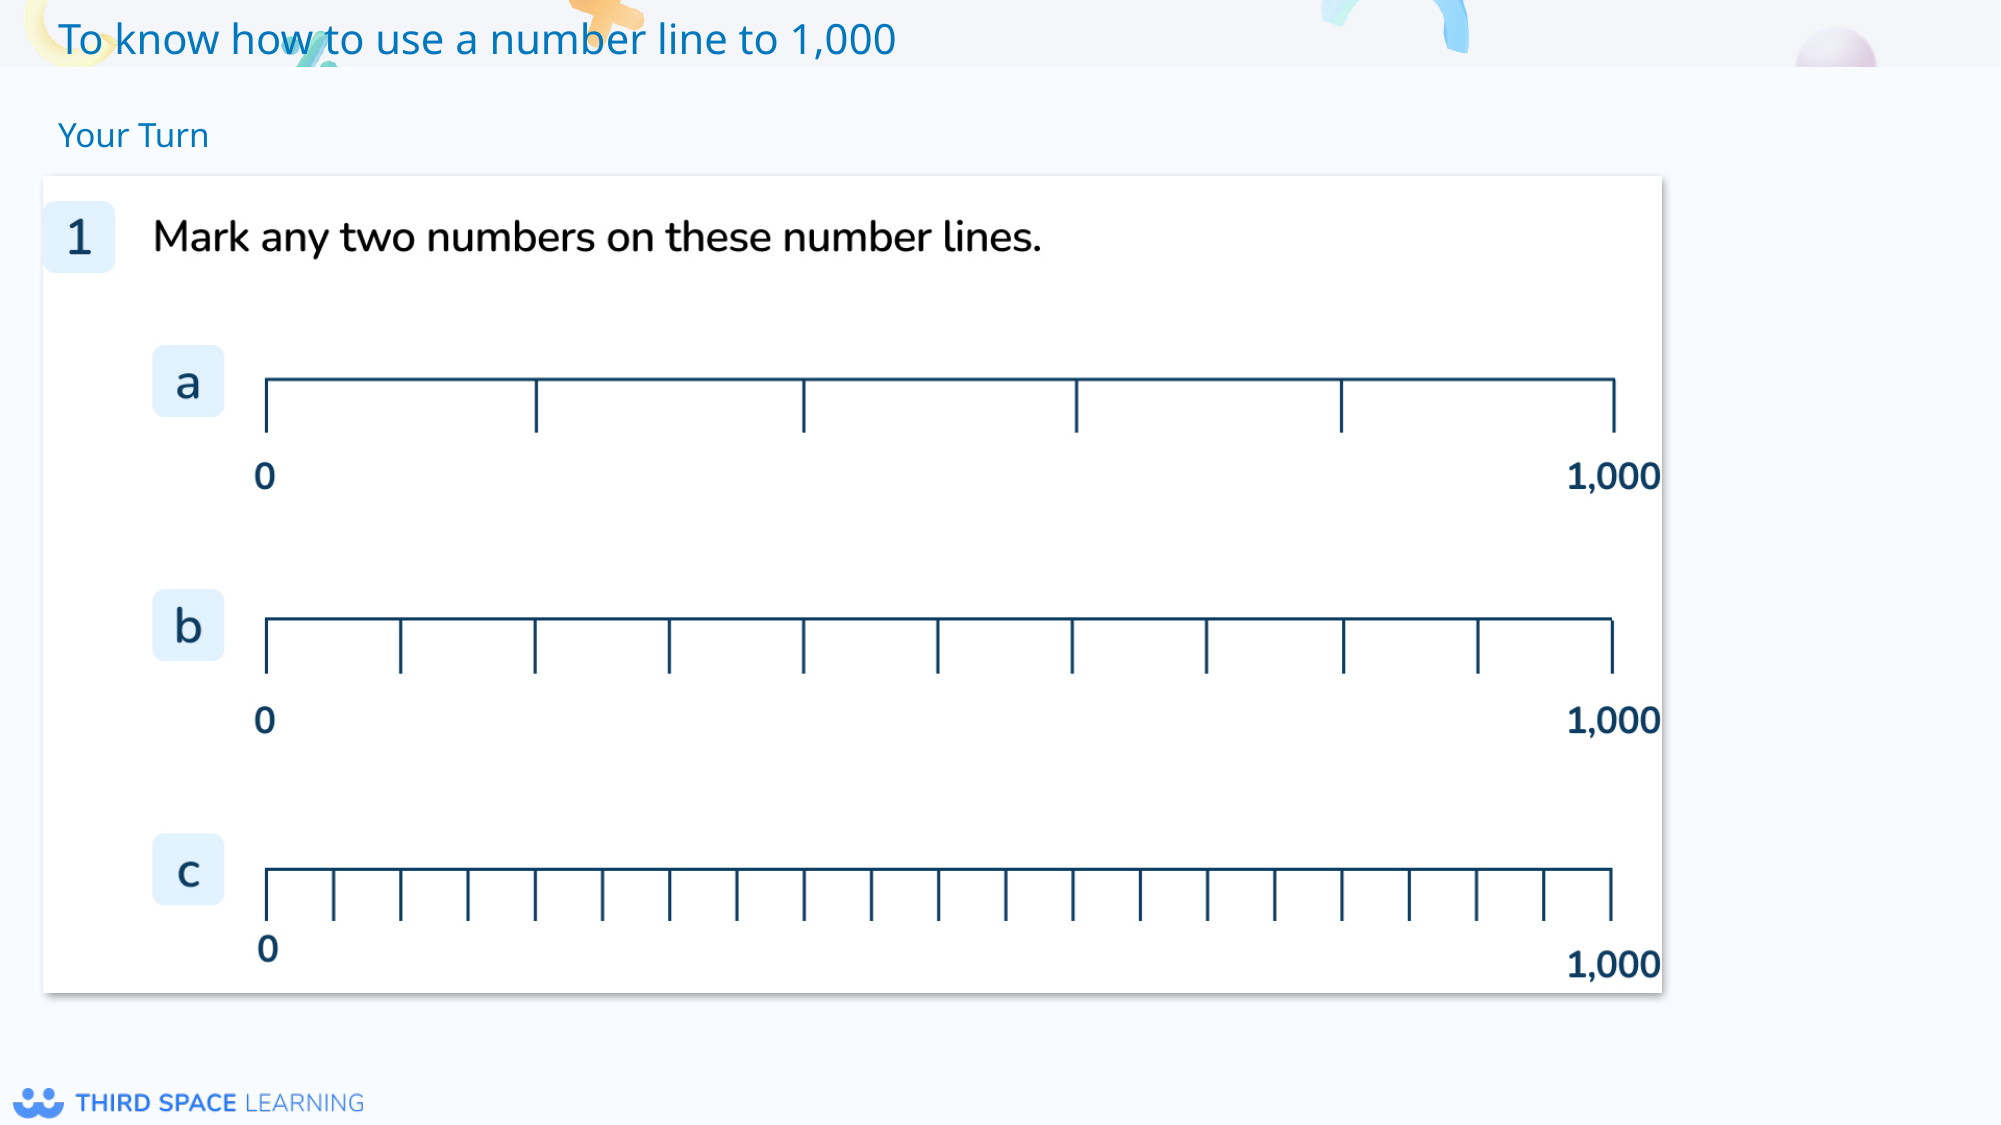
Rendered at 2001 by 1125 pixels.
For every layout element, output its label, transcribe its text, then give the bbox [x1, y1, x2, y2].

picture [42, 176, 1663, 993]
list Your Turn [43, 107, 489, 175]
picture [13, 1088, 365, 1119]
picture [0, 0, 2000, 67]
